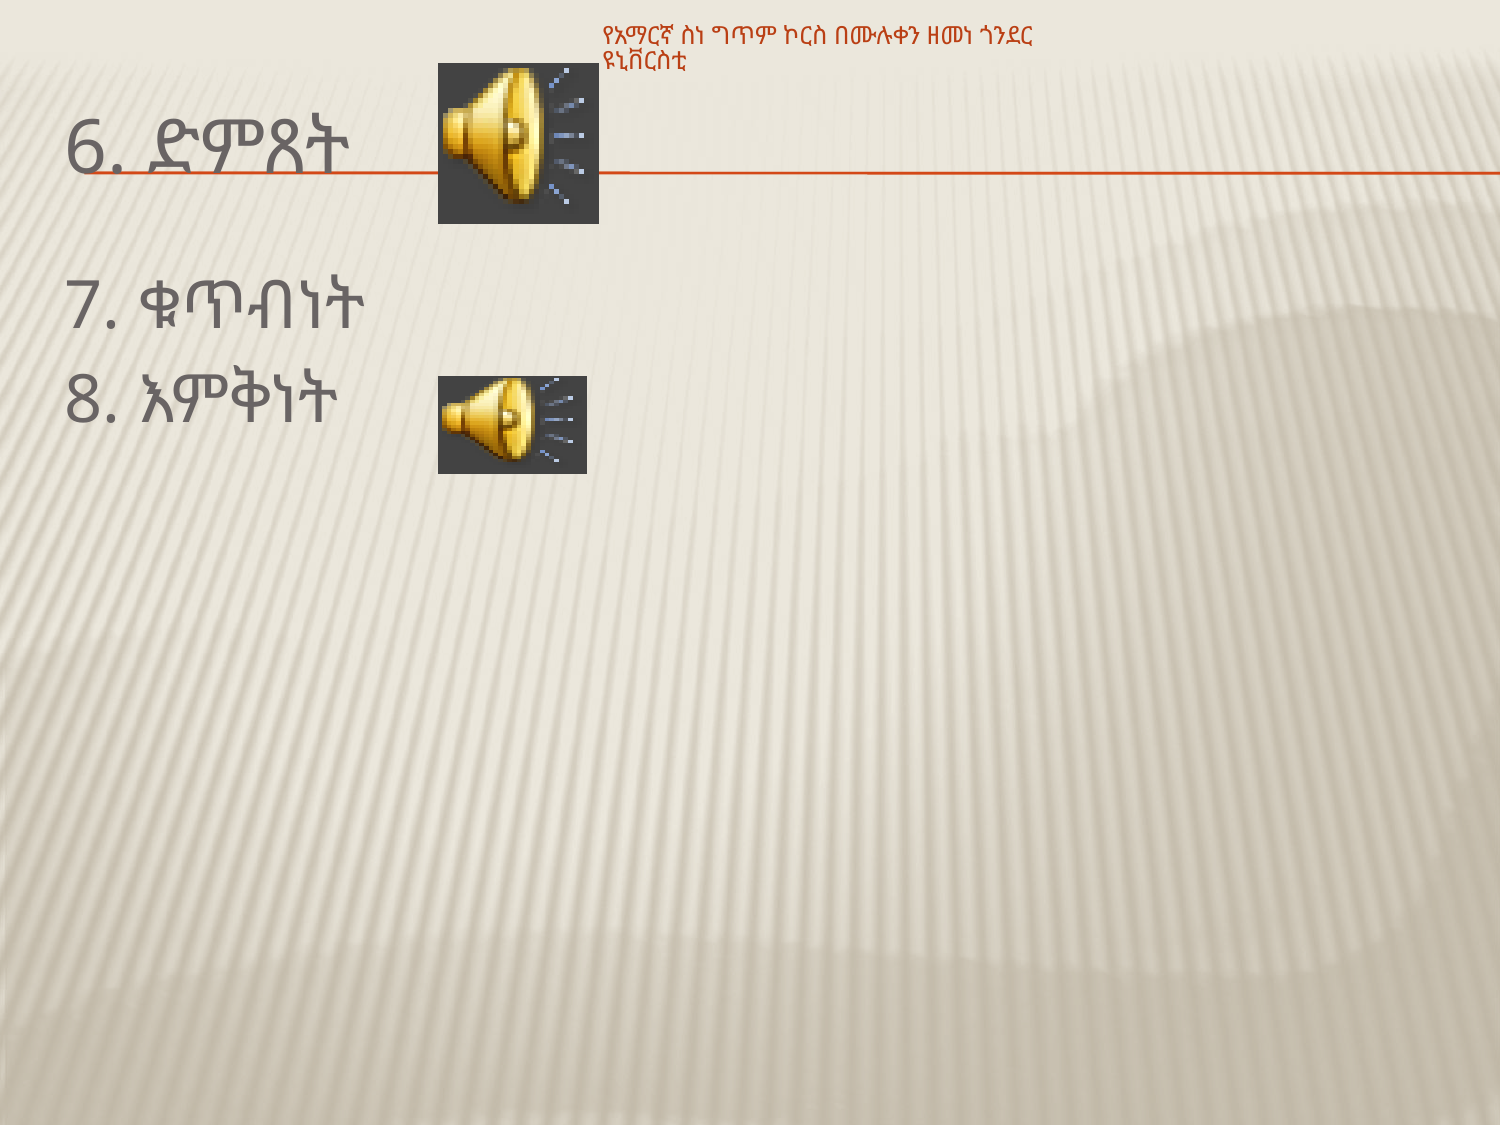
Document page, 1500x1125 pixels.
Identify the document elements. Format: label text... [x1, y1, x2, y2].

title 6. ድምጸት [50, 75, 428, 213]
picture [437, 374, 588, 476]
title 6. ድምጸት [609, 75, 1475, 213]
picture [437, 62, 601, 226]
footer የአማርኛ ስነ ግጥም ኮርስ በሙሉቀን ዘመነ ጎንደር ዩኒቨርስቲ [587, 12, 1063, 60]
list 7. ቁጥብነት 8. እምቅነት [50, 254, 1475, 998]
